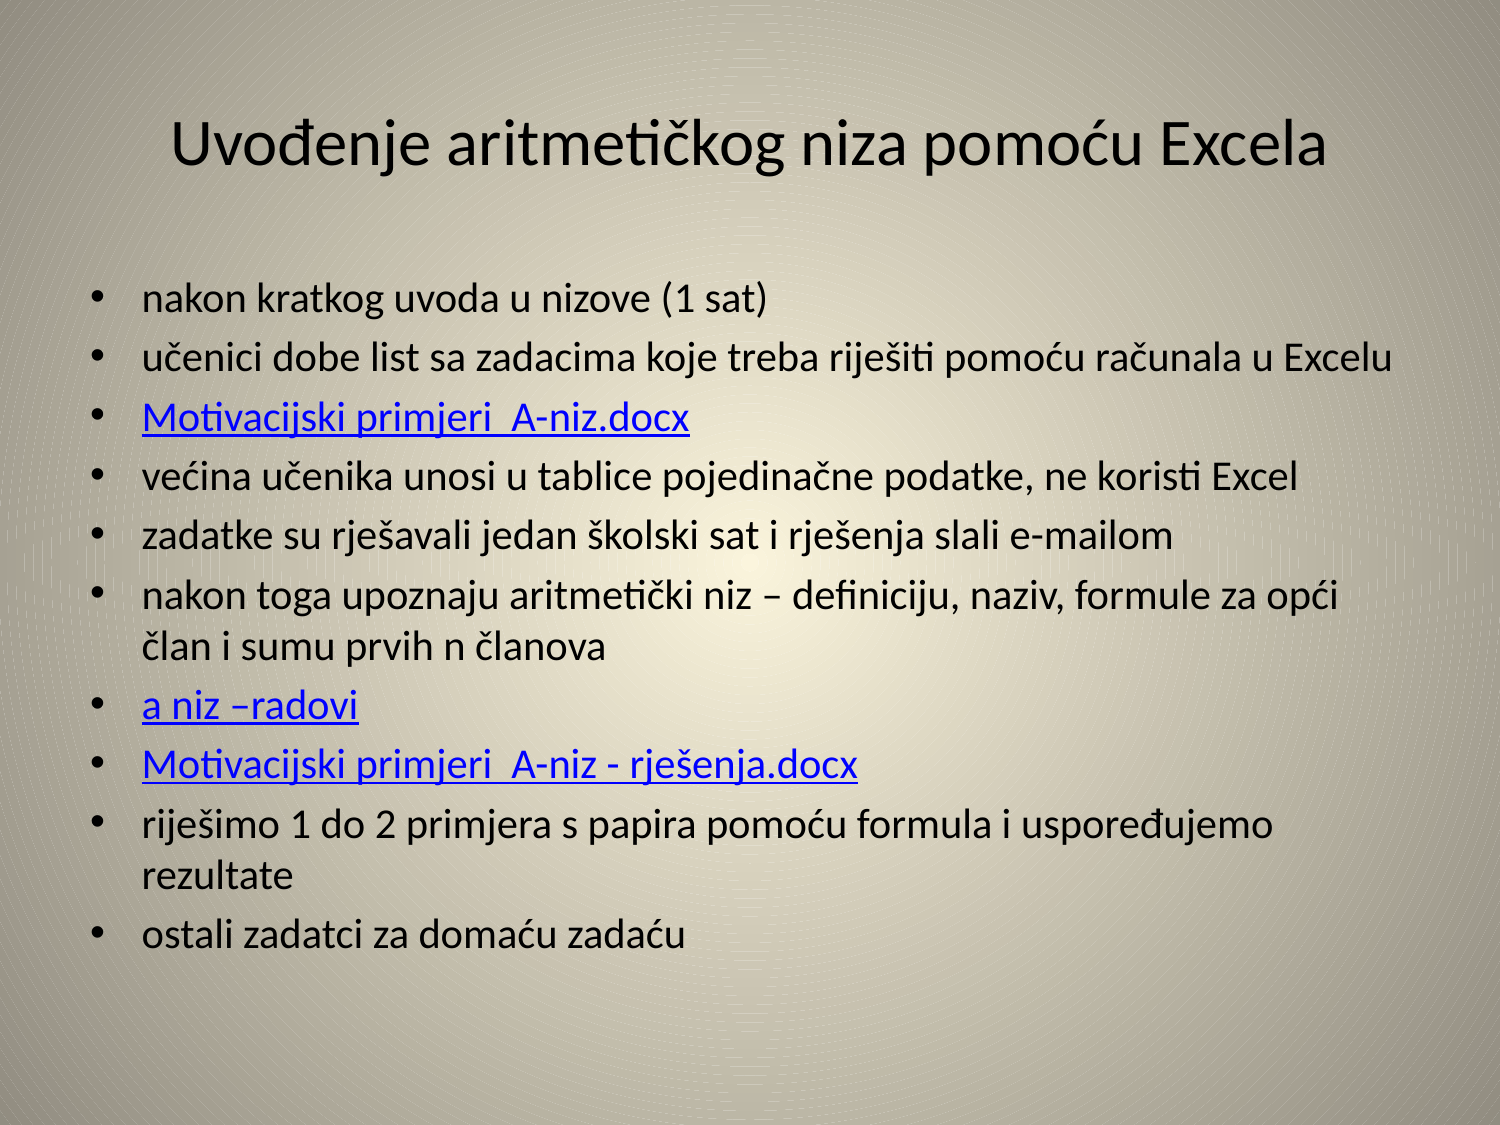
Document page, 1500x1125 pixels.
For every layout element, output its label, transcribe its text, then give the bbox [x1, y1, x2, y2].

title Uvođenje aritmetičkog niza pomoću Excela [75, 45, 1425, 233]
list nakon kratkog uvoda u nizove (1 sat) učenici dobe list sa zadacima koje treba riješiti pomoću računala u Excelu Motivacijski primjeri A-niz.docx većina učenika unosi u tablice pojedinačne podatke, ne koristi Excel zadatke su rješavali jedan školski sat i rješenja slali e-mailom nakon toga upoznaju aritmetički niz – definiciju, naziv, formule za opći član i sumu prvih n članova a niz –radovi Motivacijski primjeri A-niz - rješenja.docx riješimo 1 do 2 primjera s papira pomoću formula i uspoređujemo rezultate ostali zadatci za domaću zadaću [75, 262, 1425, 1005]
